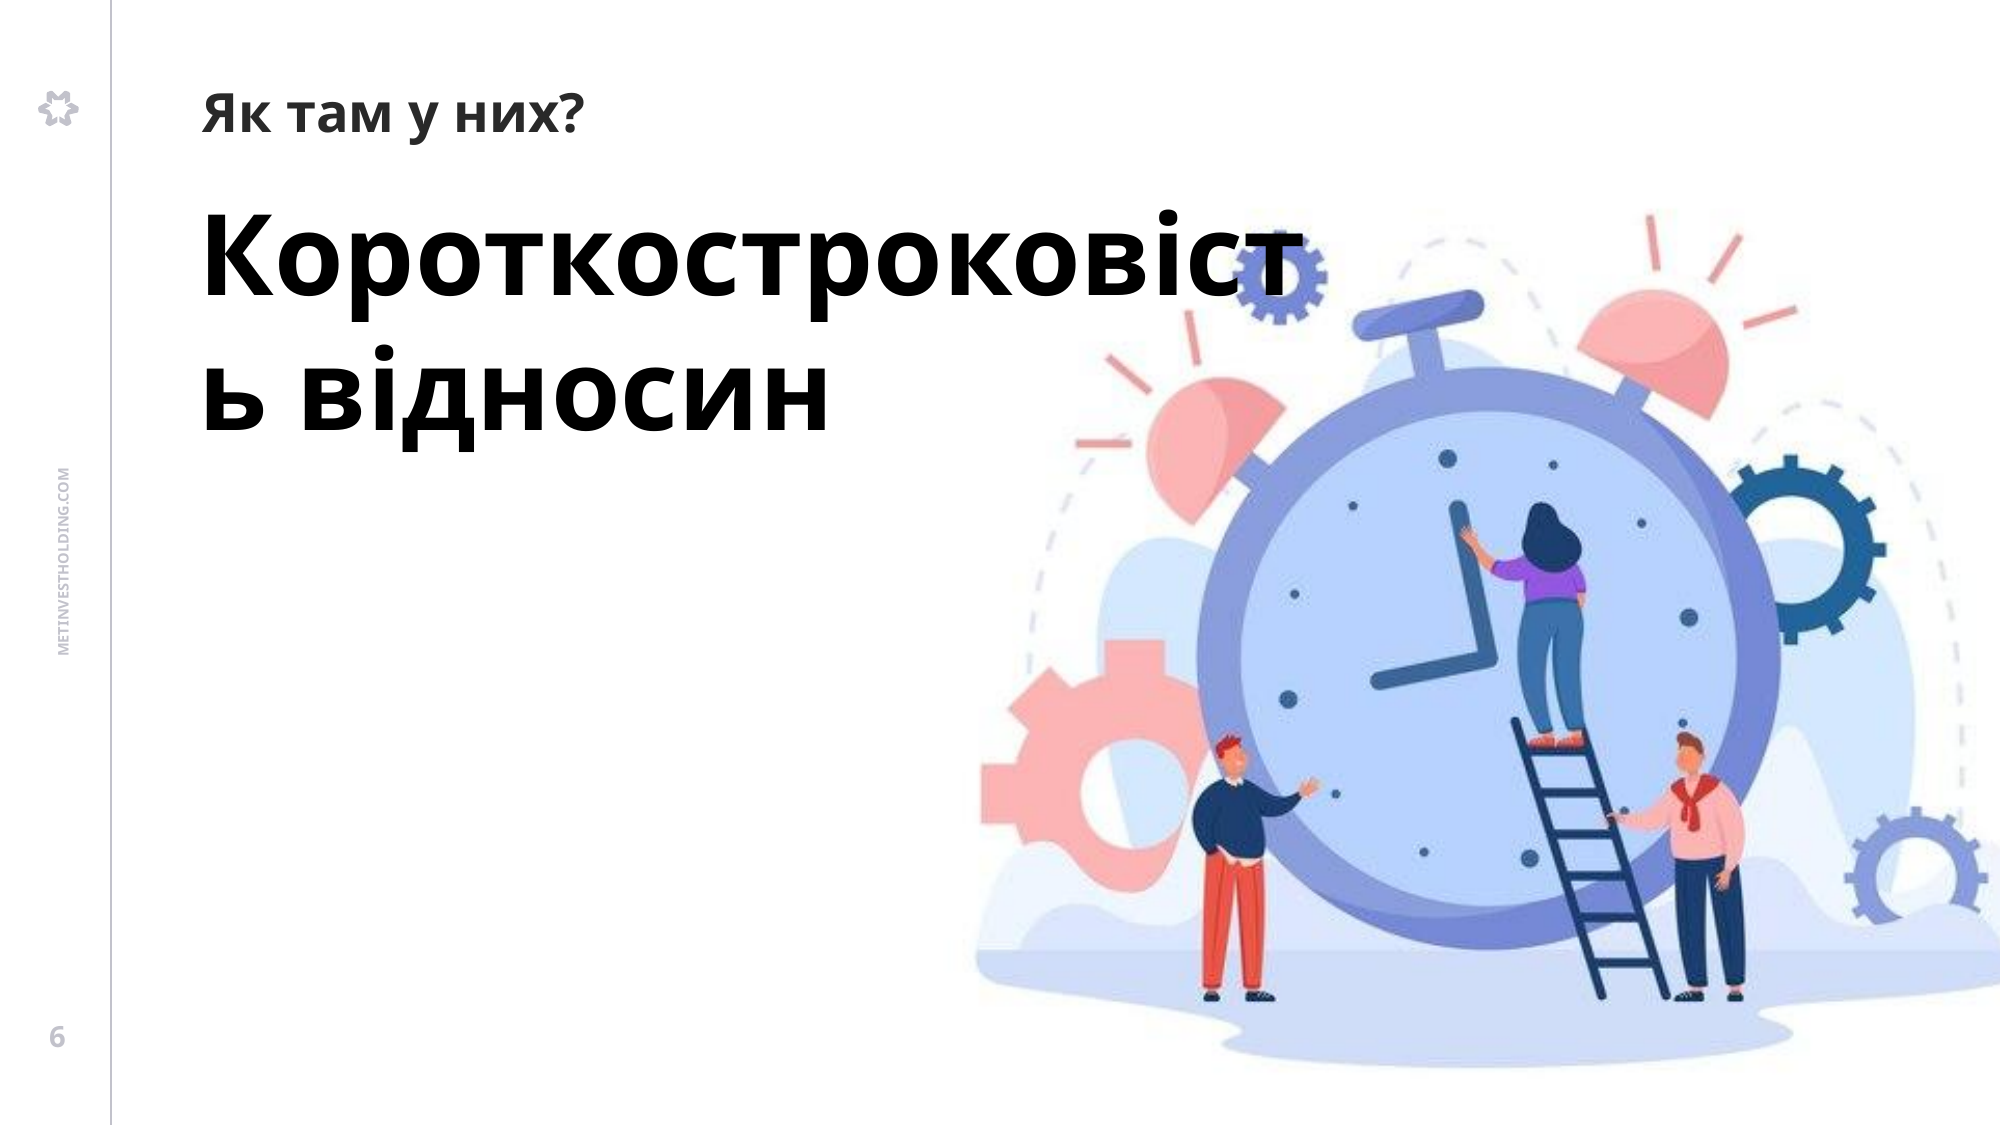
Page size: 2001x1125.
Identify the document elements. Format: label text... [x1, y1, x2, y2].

text_box Короткостроковість відносин [183, 175, 841, 461]
title Як там у них? [202, 78, 1384, 175]
picture [847, 143, 2000, 1125]
